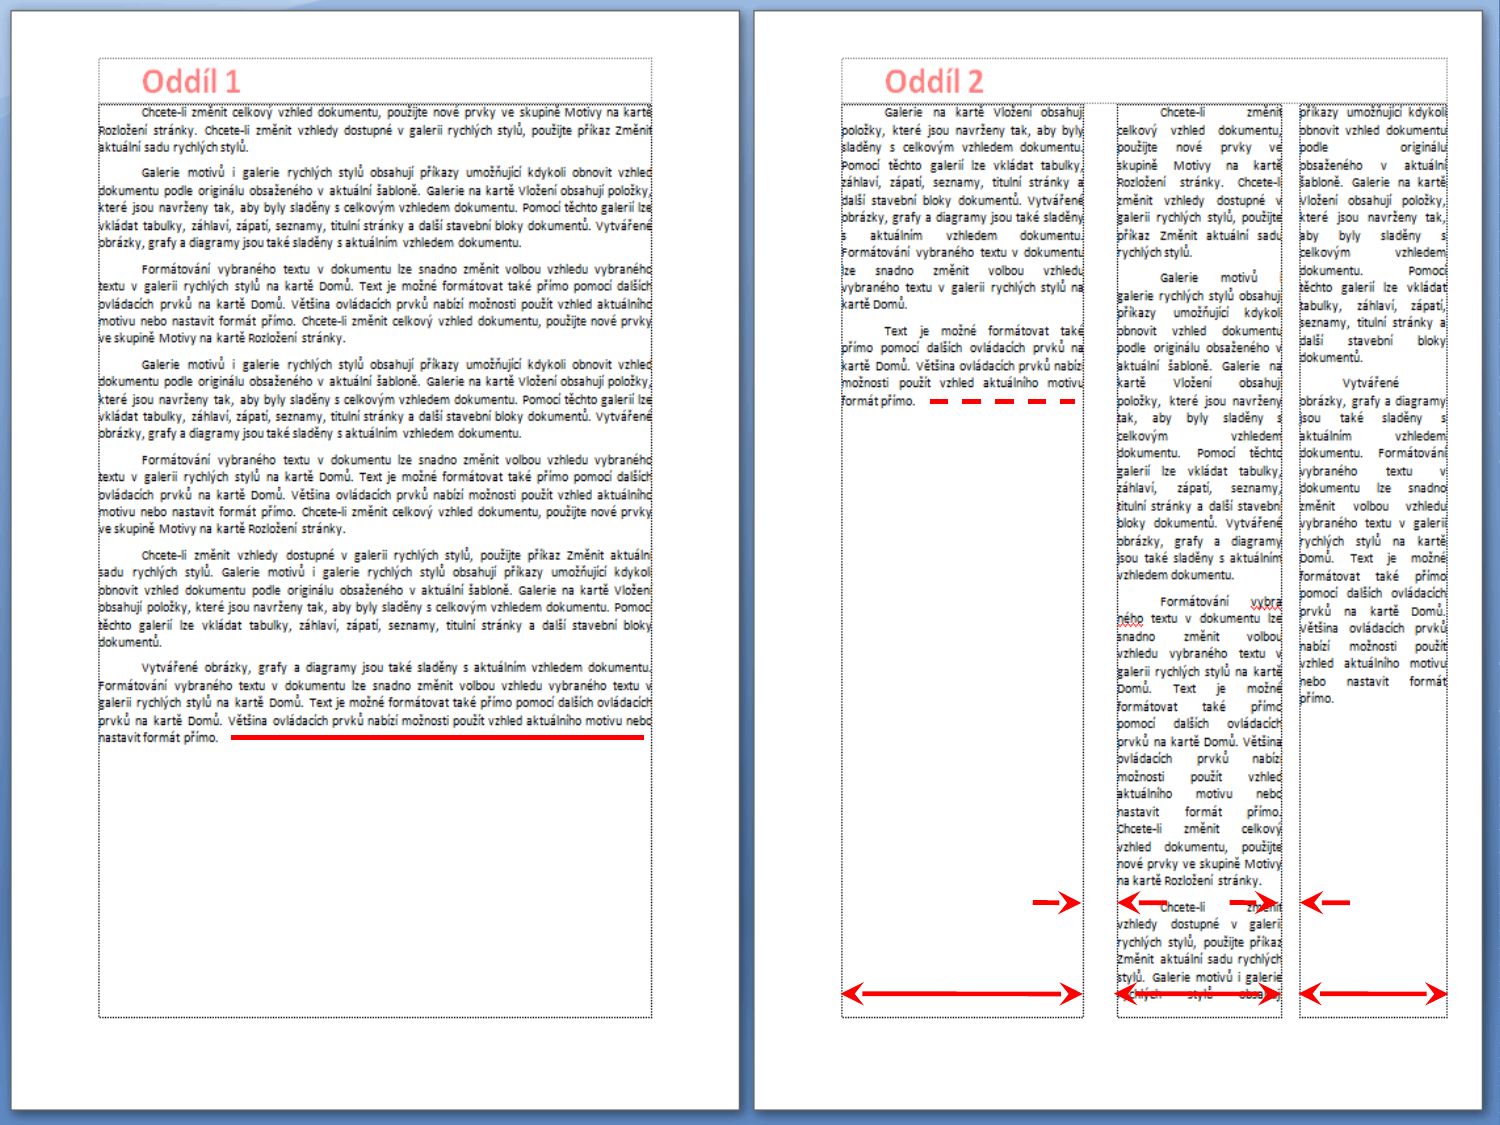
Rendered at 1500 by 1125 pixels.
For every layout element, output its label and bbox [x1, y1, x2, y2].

picture [0, 0, 1499, 1125]
text_box [230, 401, 1449, 995]
